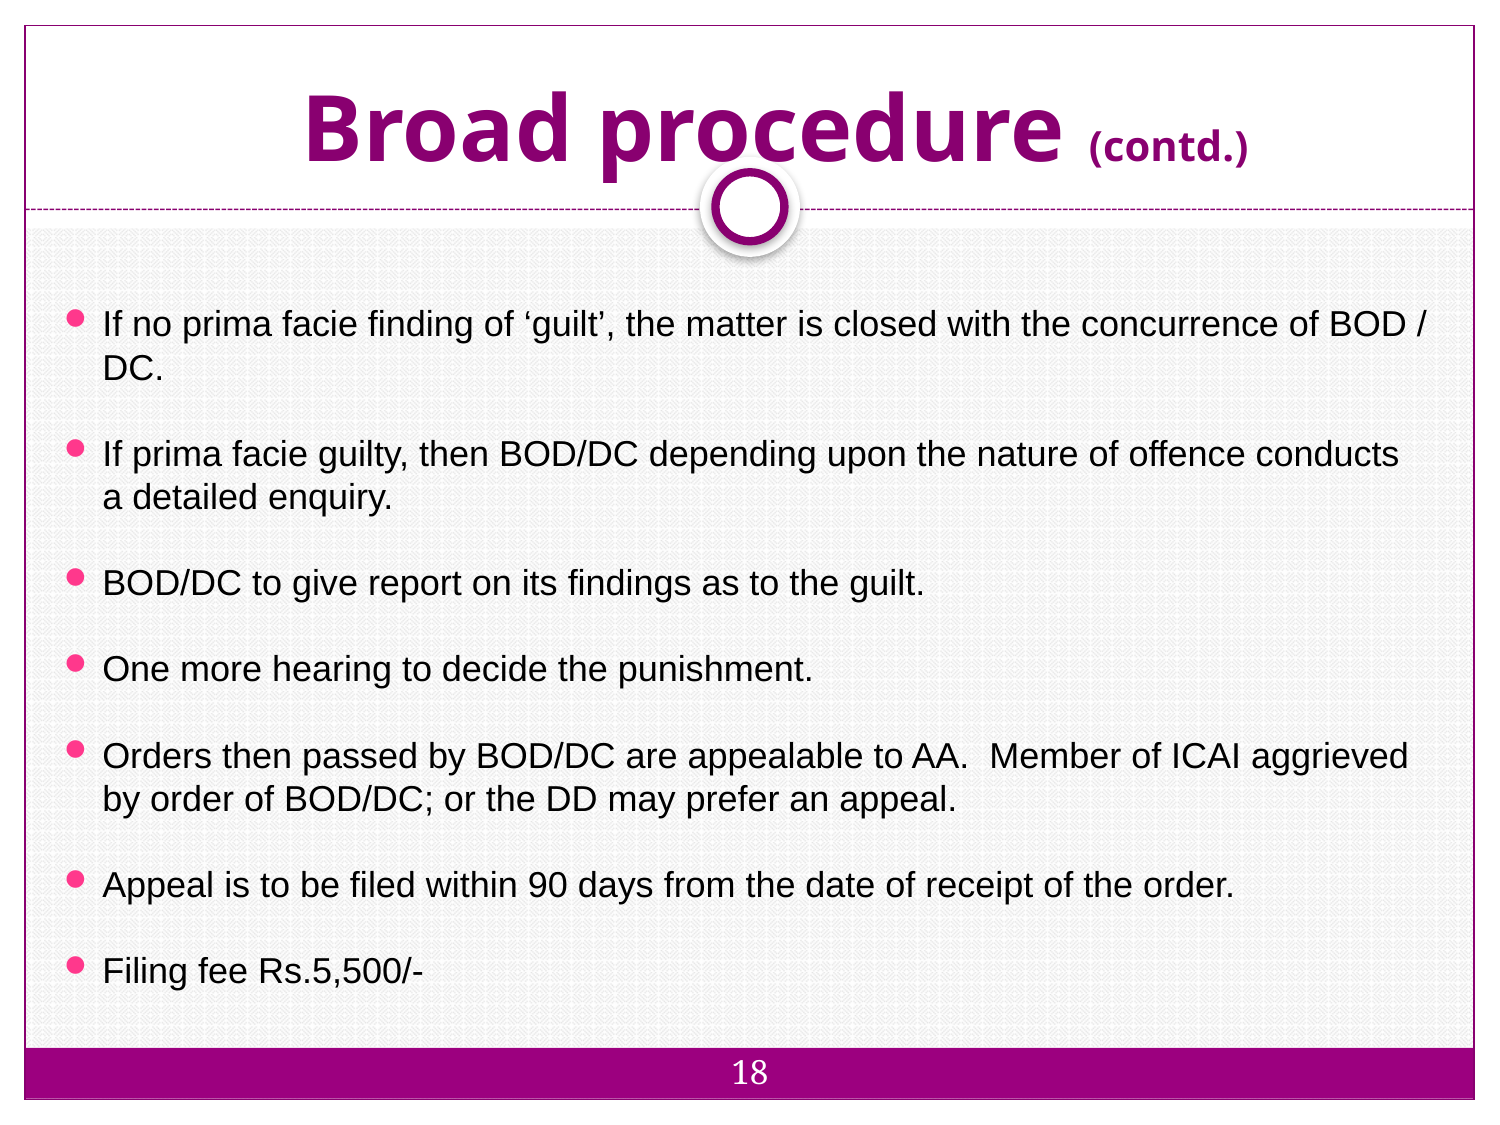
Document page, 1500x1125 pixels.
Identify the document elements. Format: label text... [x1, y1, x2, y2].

slide_number 18 [715, 168, 791, 241]
list If no prima facie finding of ‘guilt’, the matter is closed with the concurrence of BOD / DC. If prima facie guilty, then BOD/DC depending upon the nature of offence conducts a detailed enquiry. BOD/DC to give report on its findings as to the guilt. One more hearing to decide the punishment. Orders then passed by BOD/DC are appealable to AA. Member of ICAI aggrieved by order of BOD/DC; or the DD may prefer an appeal. Appeal is to be filed within 90 days from the date of receipt of the order. Filing fee Rs.5,500/- [49, 250, 1445, 1001]
title Broad procedure (contd.) [75, 63, 1475, 188]
